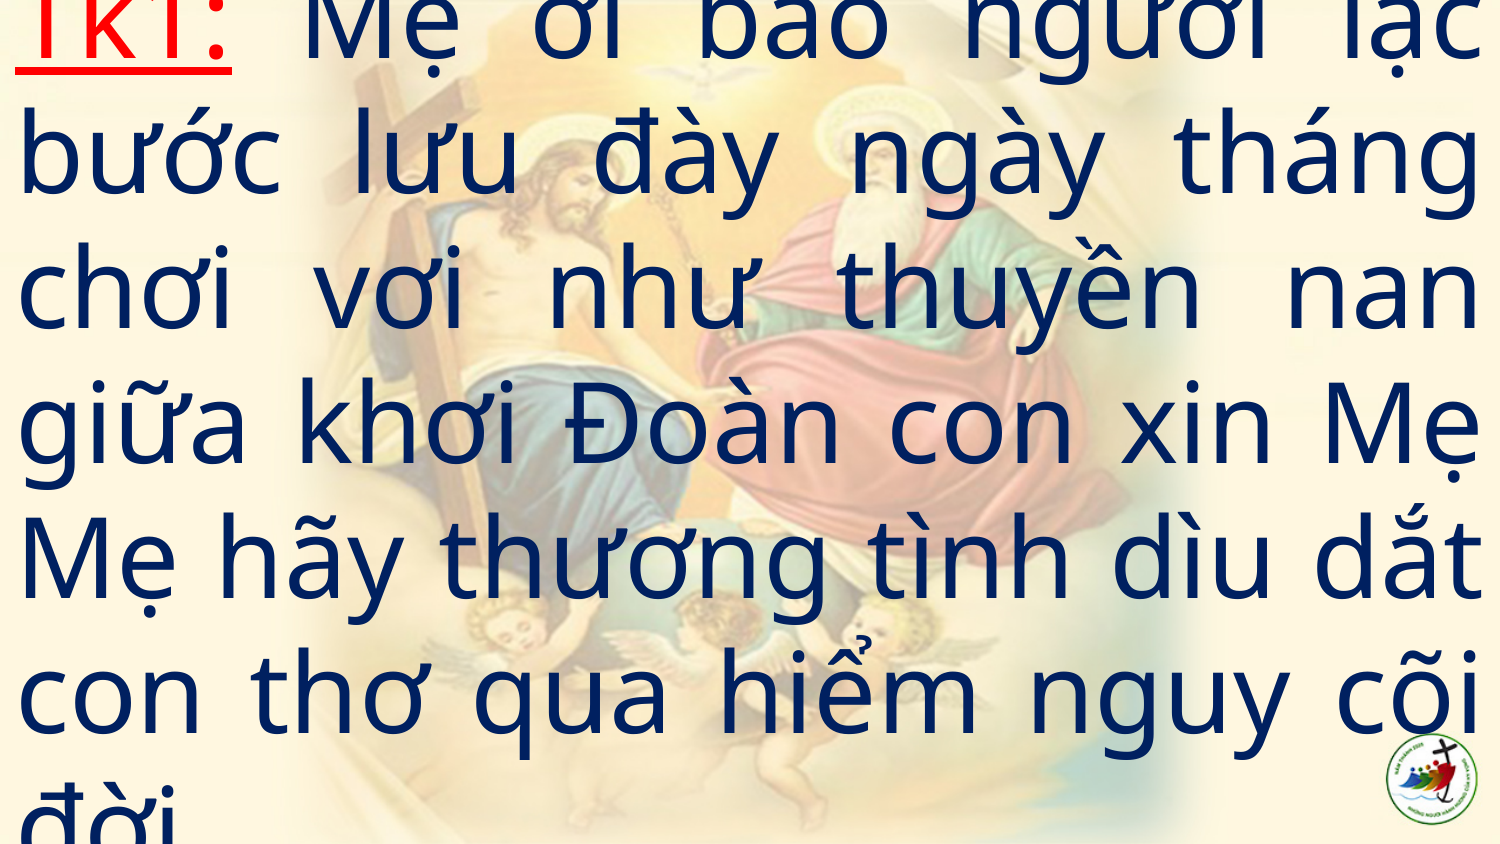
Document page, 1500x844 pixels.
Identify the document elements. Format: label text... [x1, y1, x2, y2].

title Tk1: Mẹ ơi bao người lạc bước lưu đày ngày tháng chơi vơi như thuyền nan giữa khơi Đoàn con xin Mẹ Mẹ hãy thương tình dìu dắt con thơ qua hiểm nguy cõi đời. [0, 0, 1500, 841]
